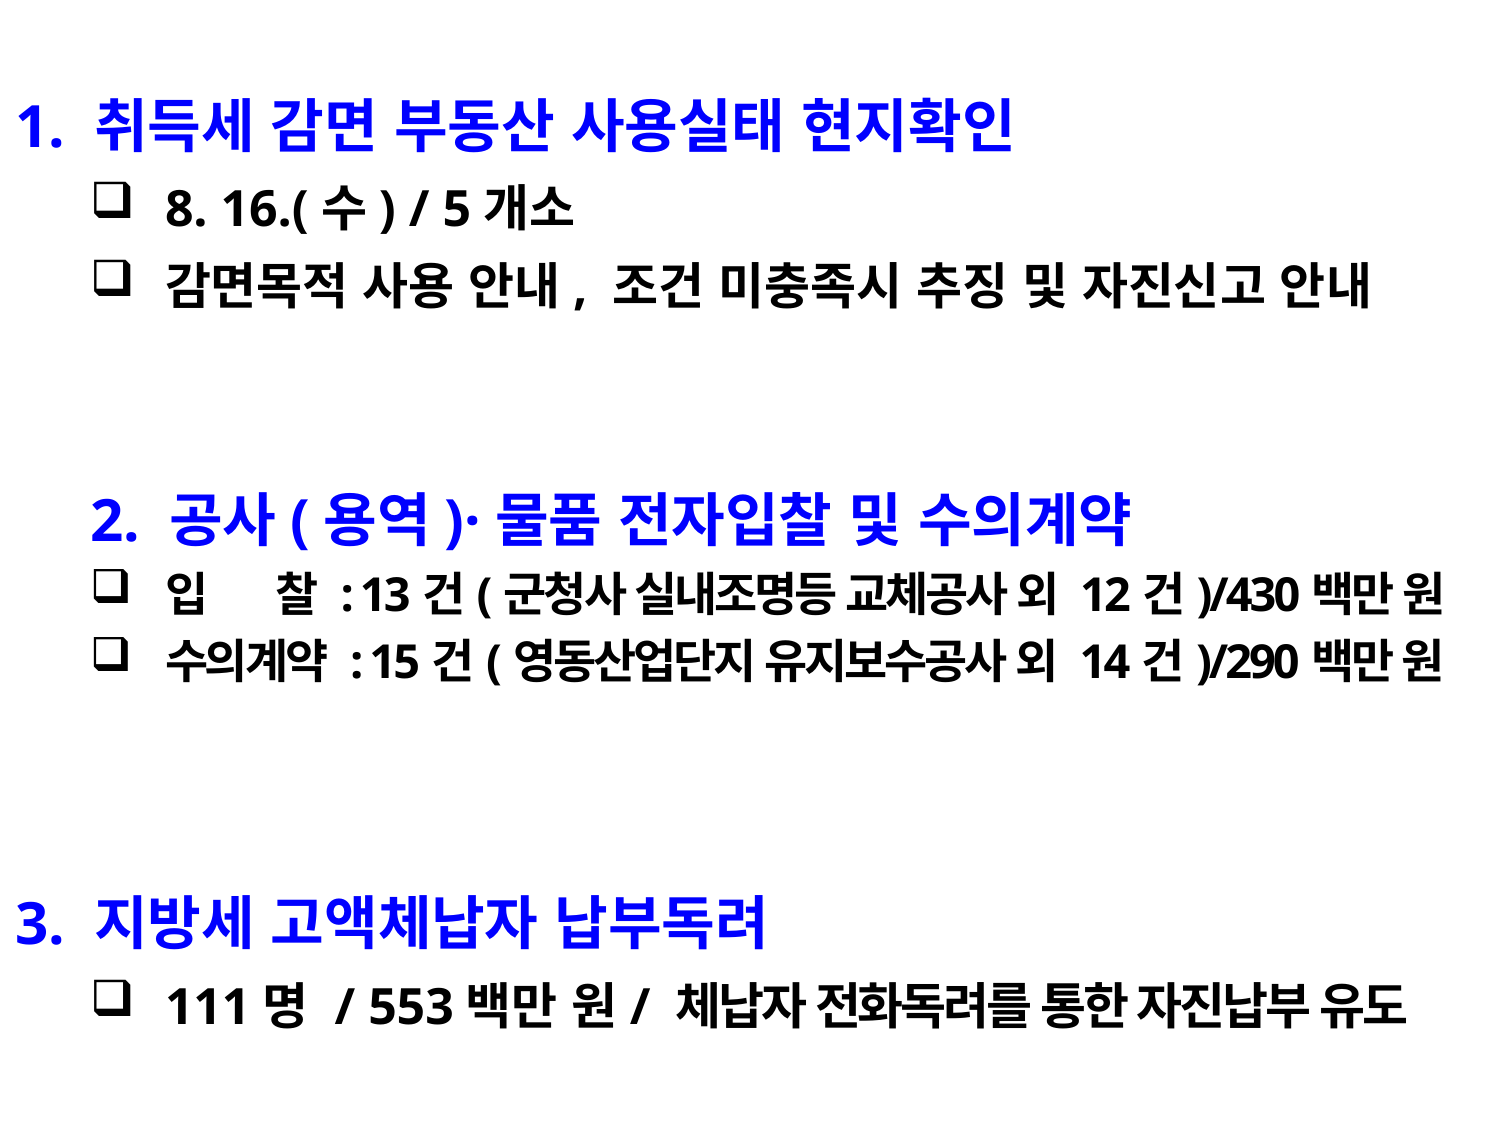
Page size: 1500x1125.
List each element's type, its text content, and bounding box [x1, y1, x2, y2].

text_box 2. 공사(용역)·물품 전자입찰 및 수의계약 입 찰 : 13건(군청사 실내조명등 교체공사 외 12건)/430백만 원 수의계약 : 15건(영동산업단지 유지보수공사 외 14건)/290백만 원 [0, 467, 1483, 705]
text_box 1. 취득세 감면 부동산 사용실태 현지확인 8. 16.(수) / 5개소 감면목적 사용 안내, 조건 미충족시 추징 및 자진신고 안내 [0, 60, 1483, 315]
text_box 3. 지방세 고액체납자 납부독려 111명 / 553백만 원/ 체납자 전화독려를 통한 자진납부 유도 [0, 857, 1397, 1047]
